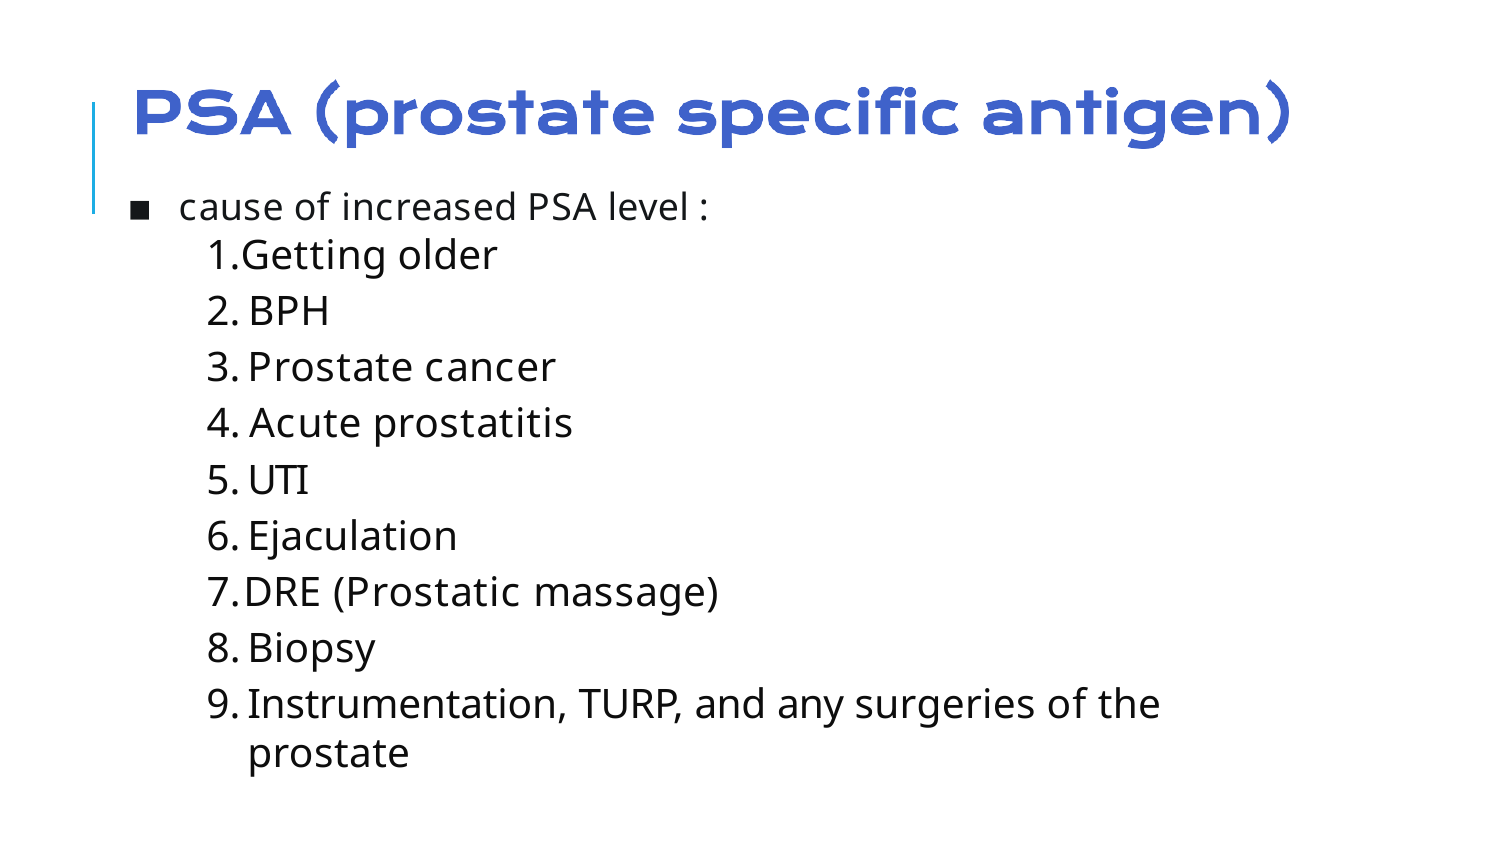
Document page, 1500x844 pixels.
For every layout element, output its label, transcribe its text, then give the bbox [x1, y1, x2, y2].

picture [137, 79, 1289, 149]
text_box cause of increased PSA level : Getting older BPH Prostate cancer Acute prostatitis UTI Ejaculation DRE (Prostatic massage) Biopsy Instrumentation, TURP, and any surgeries of the prostate [124, 181, 1252, 776]
